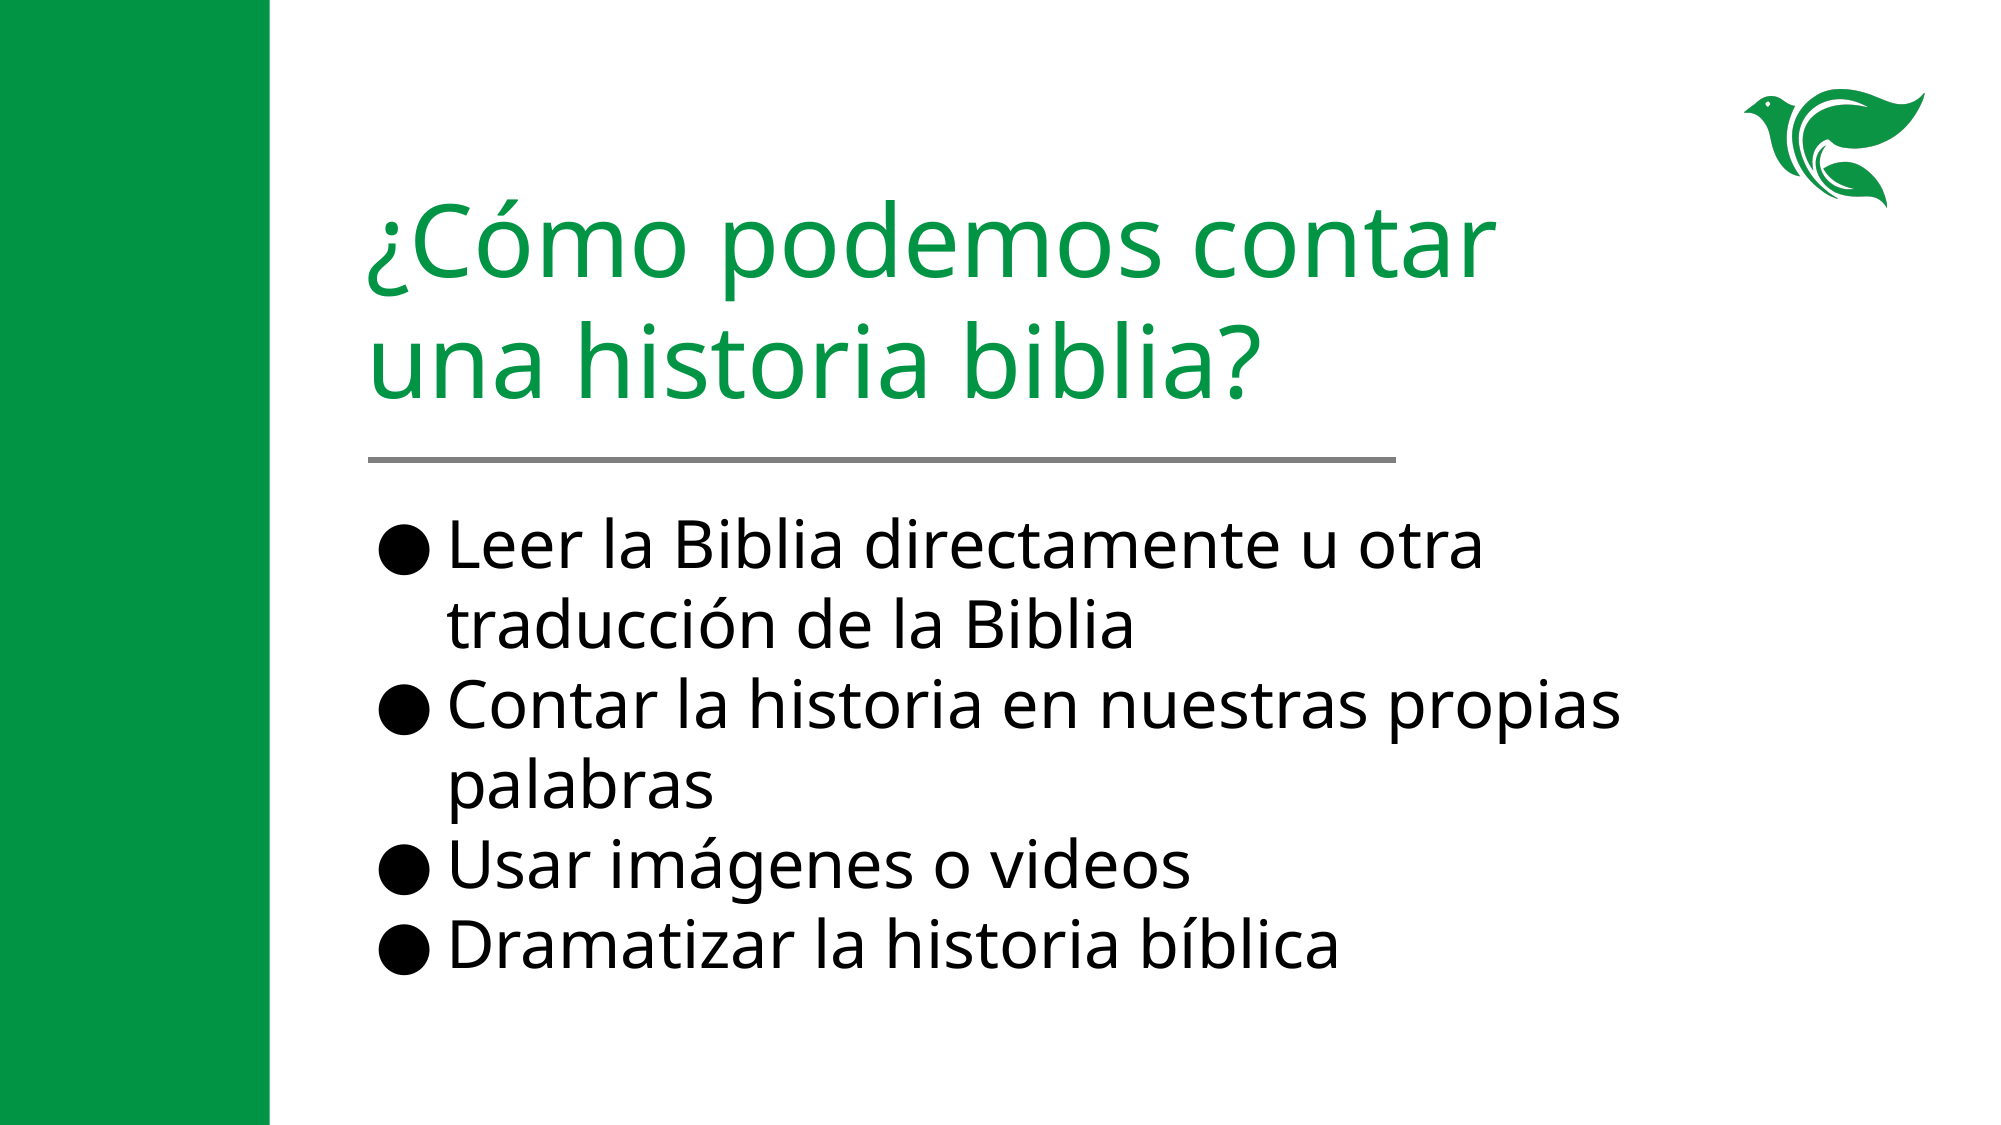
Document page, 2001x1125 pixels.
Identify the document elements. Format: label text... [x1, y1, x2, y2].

text_box Leer la Biblia directamente u otra traducción de la Biblia Contar la historia en nuestras propias palabras Usar imágenes o videos Dramatizar la historia bíblica [356, 494, 1821, 989]
picture [1722, 47, 1953, 240]
text_box ¿Cómo podemos contar una historia biblia? [350, 168, 1531, 670]
text_box [0, 0, 270, 1125]
